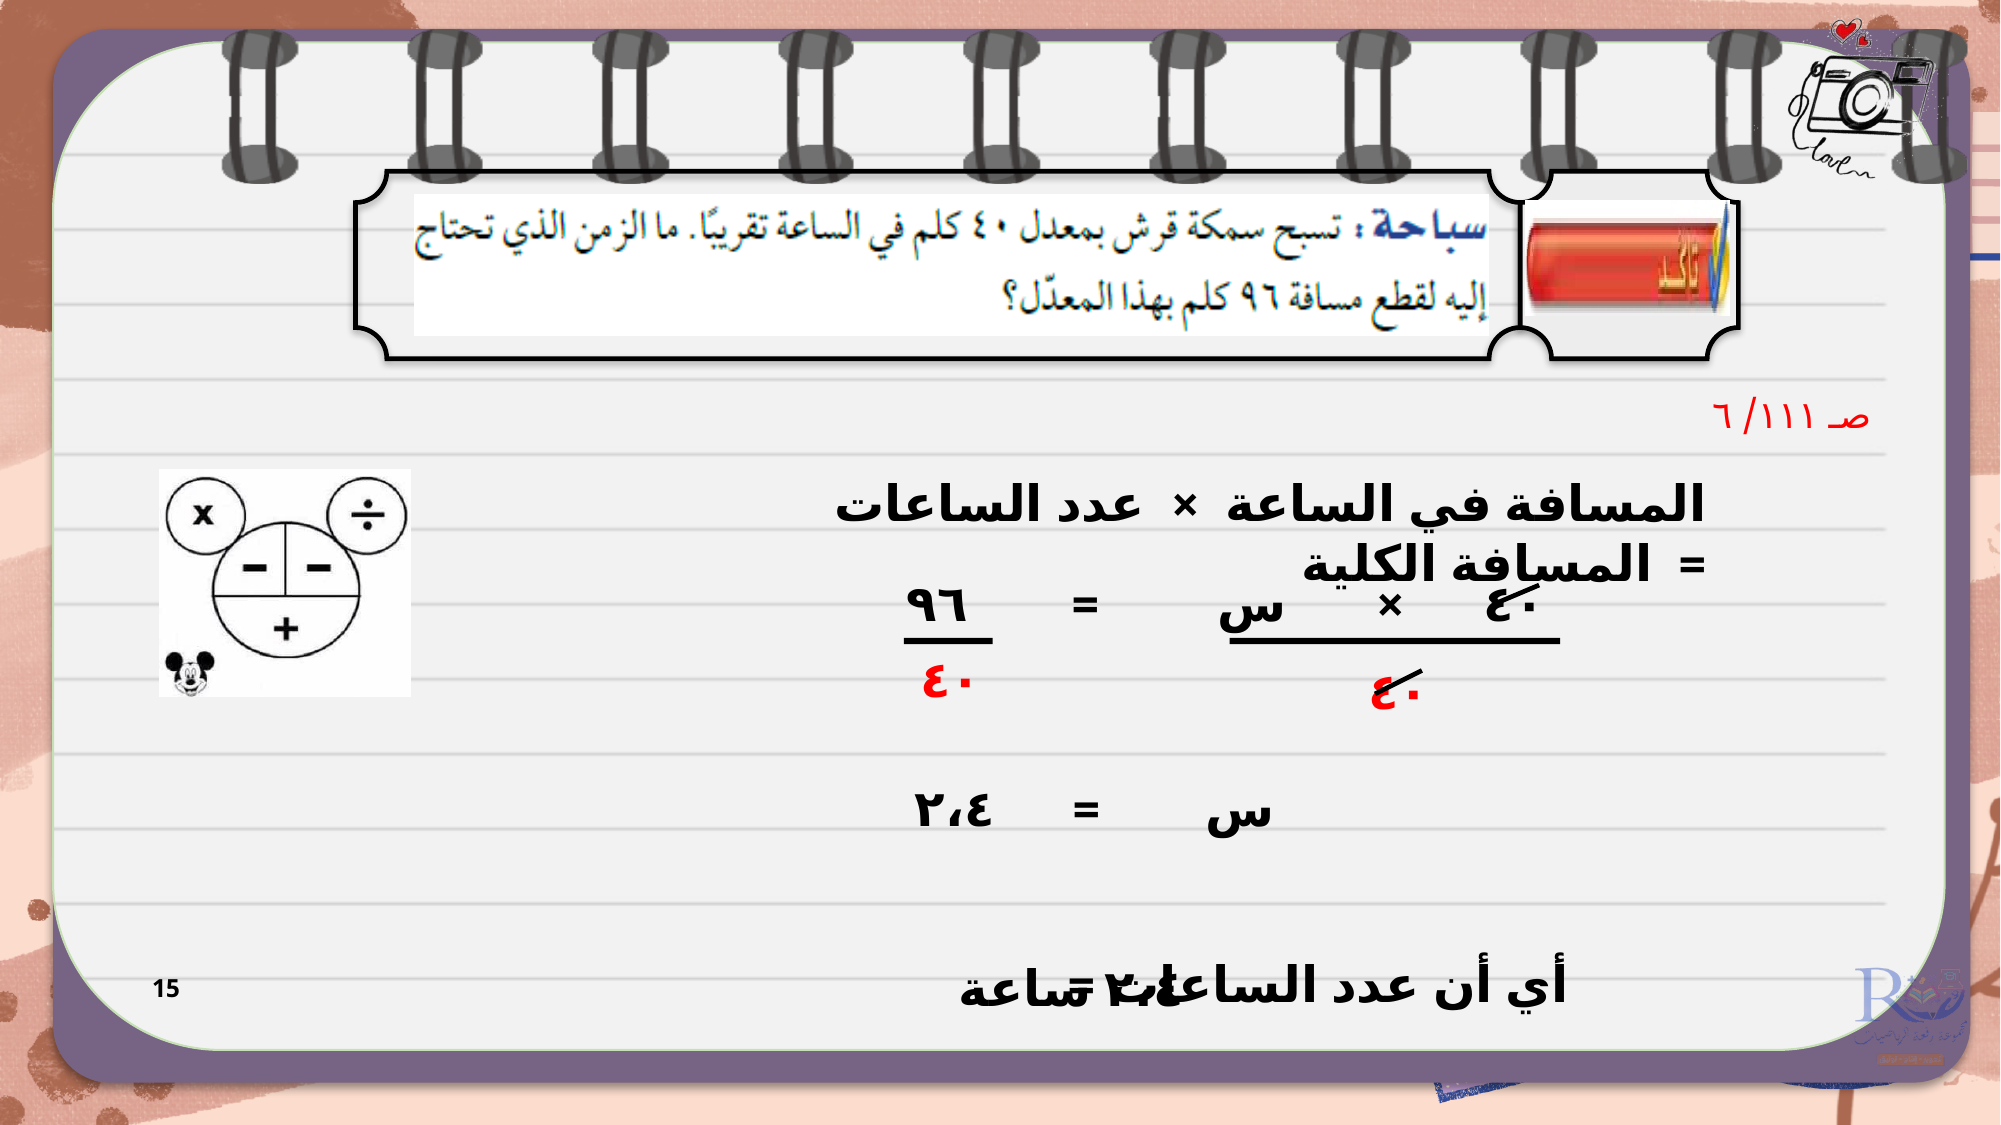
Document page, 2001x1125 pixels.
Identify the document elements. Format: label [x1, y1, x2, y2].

picture [0, 0, 2001, 1125]
text_box [53, 42, 2000, 1097]
text_box [71, 27, 1016, 42]
text_box [355, 171, 1739, 359]
